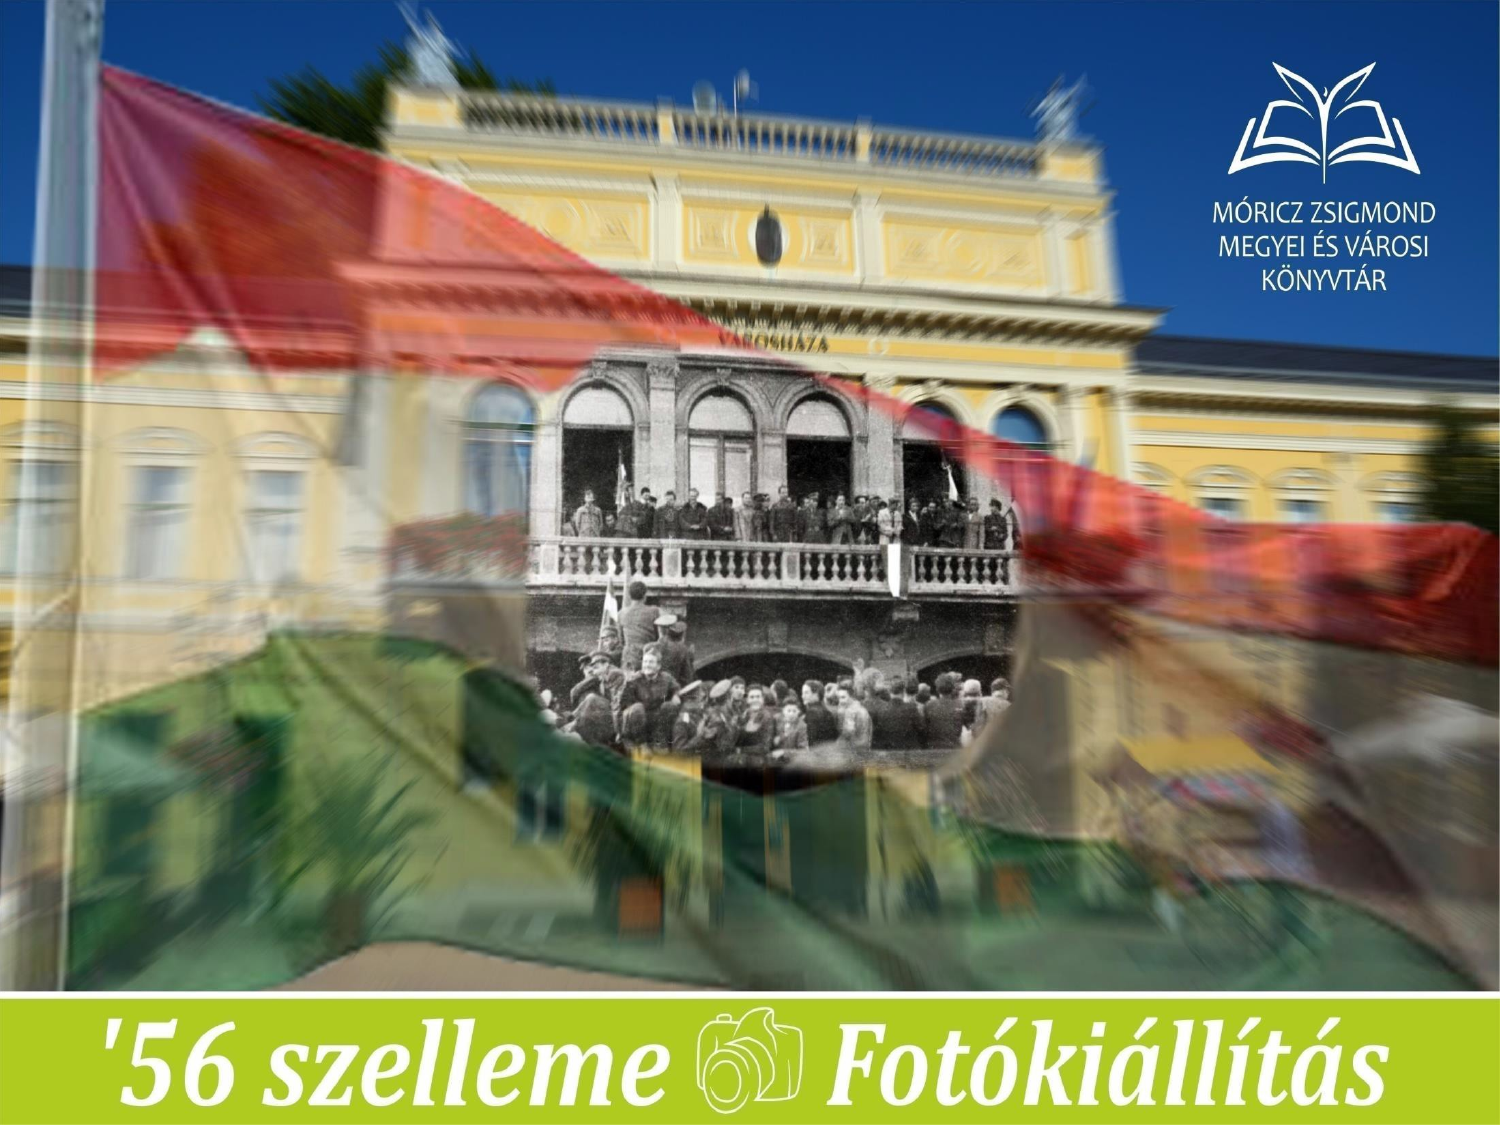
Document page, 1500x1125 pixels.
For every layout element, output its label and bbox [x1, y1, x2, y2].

text_box [0, 0, 1500, 1125]
